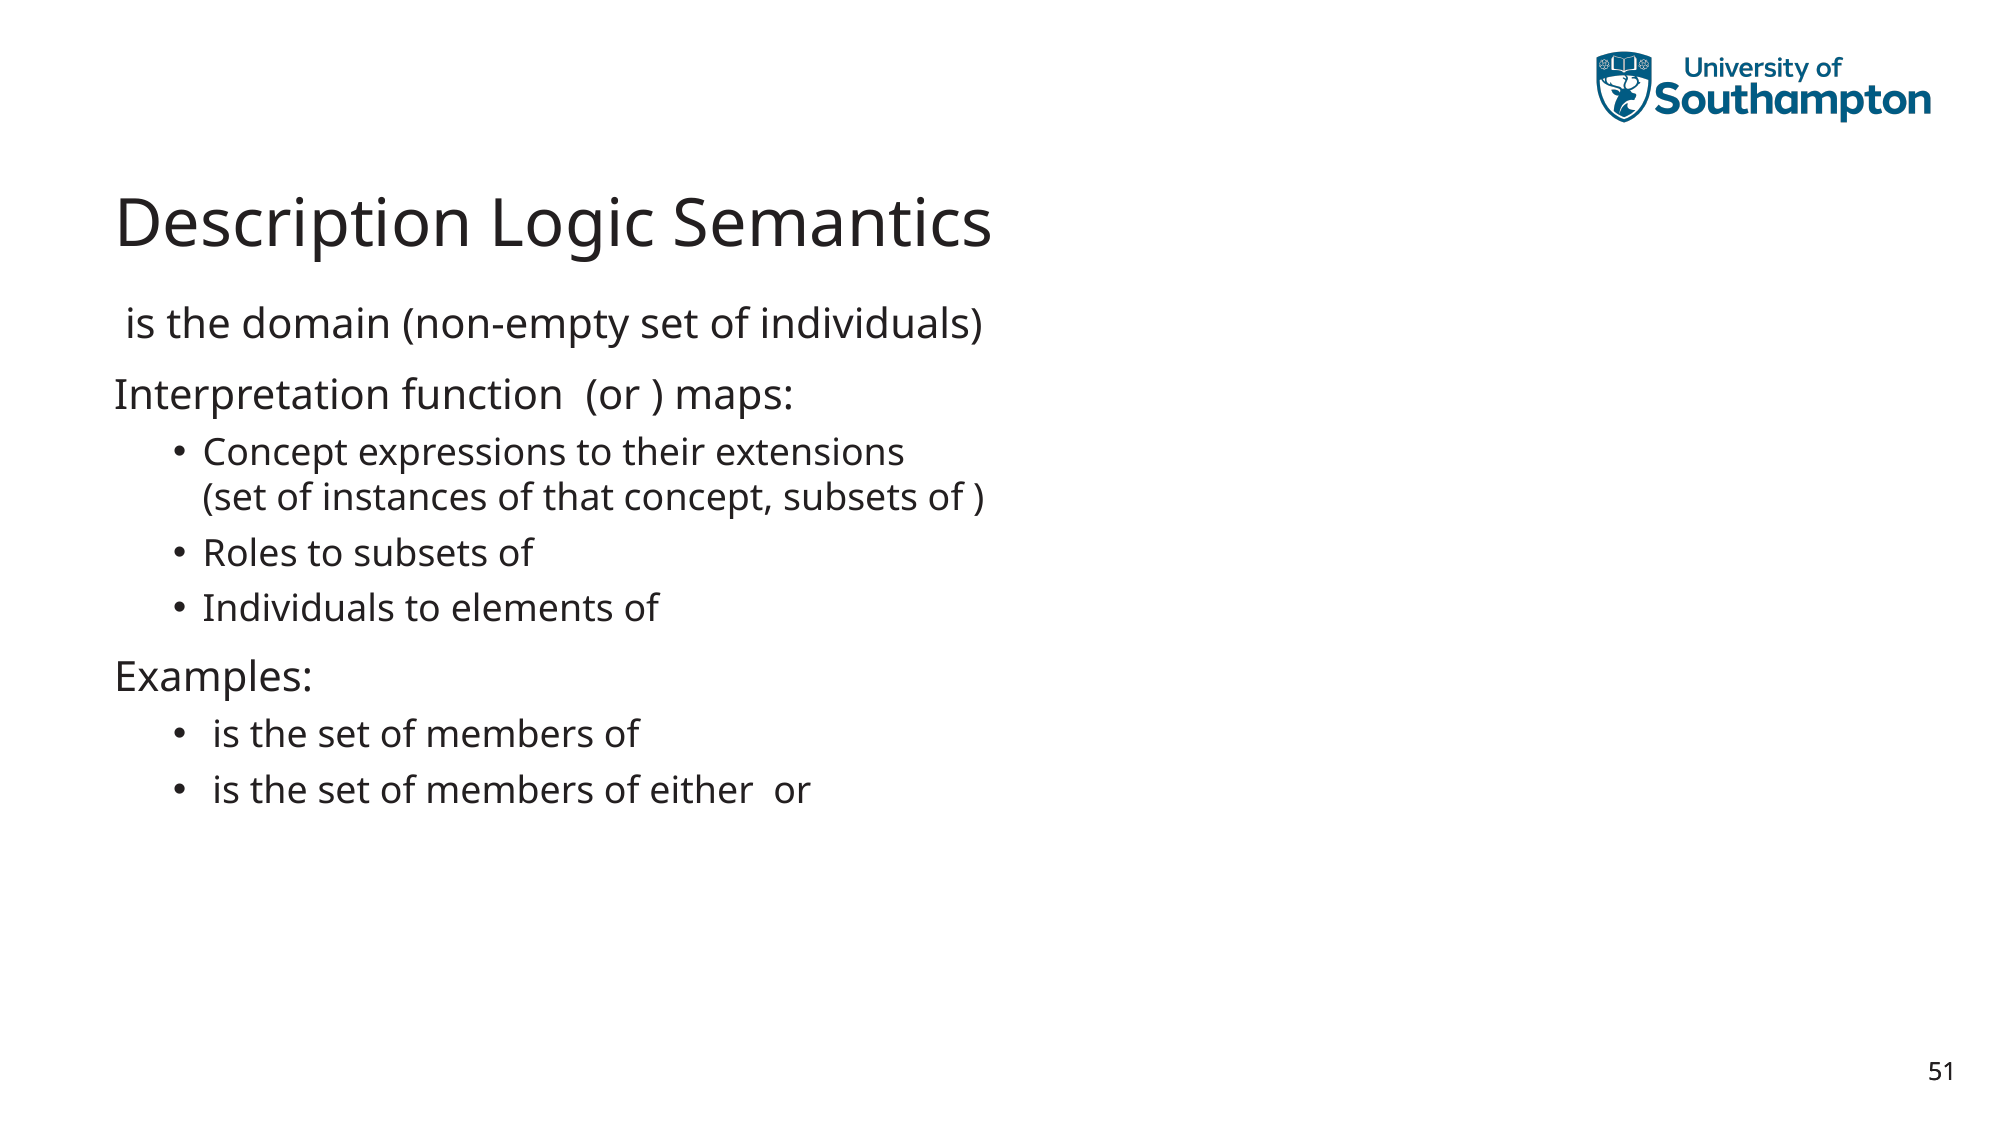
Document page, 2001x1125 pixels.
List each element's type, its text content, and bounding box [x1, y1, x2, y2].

picture [1626, 76, 1636, 88]
picture [1730, 97, 1736, 113]
picture [1890, 97, 1900, 108]
picture [1847, 97, 1857, 108]
picture [1607, 76, 1624, 88]
slide_number 51 [1897, 1046, 1969, 1094]
picture [1626, 78, 1648, 111]
picture [1758, 97, 1766, 113]
picture [1823, 97, 1830, 113]
picture [1689, 97, 1698, 108]
picture [1782, 97, 1791, 108]
picture [1600, 80, 1617, 111]
picture [1808, 97, 1815, 113]
picture [1527, 0, 2000, 220]
title Description Logic Semantics [102, 113, 1898, 268]
